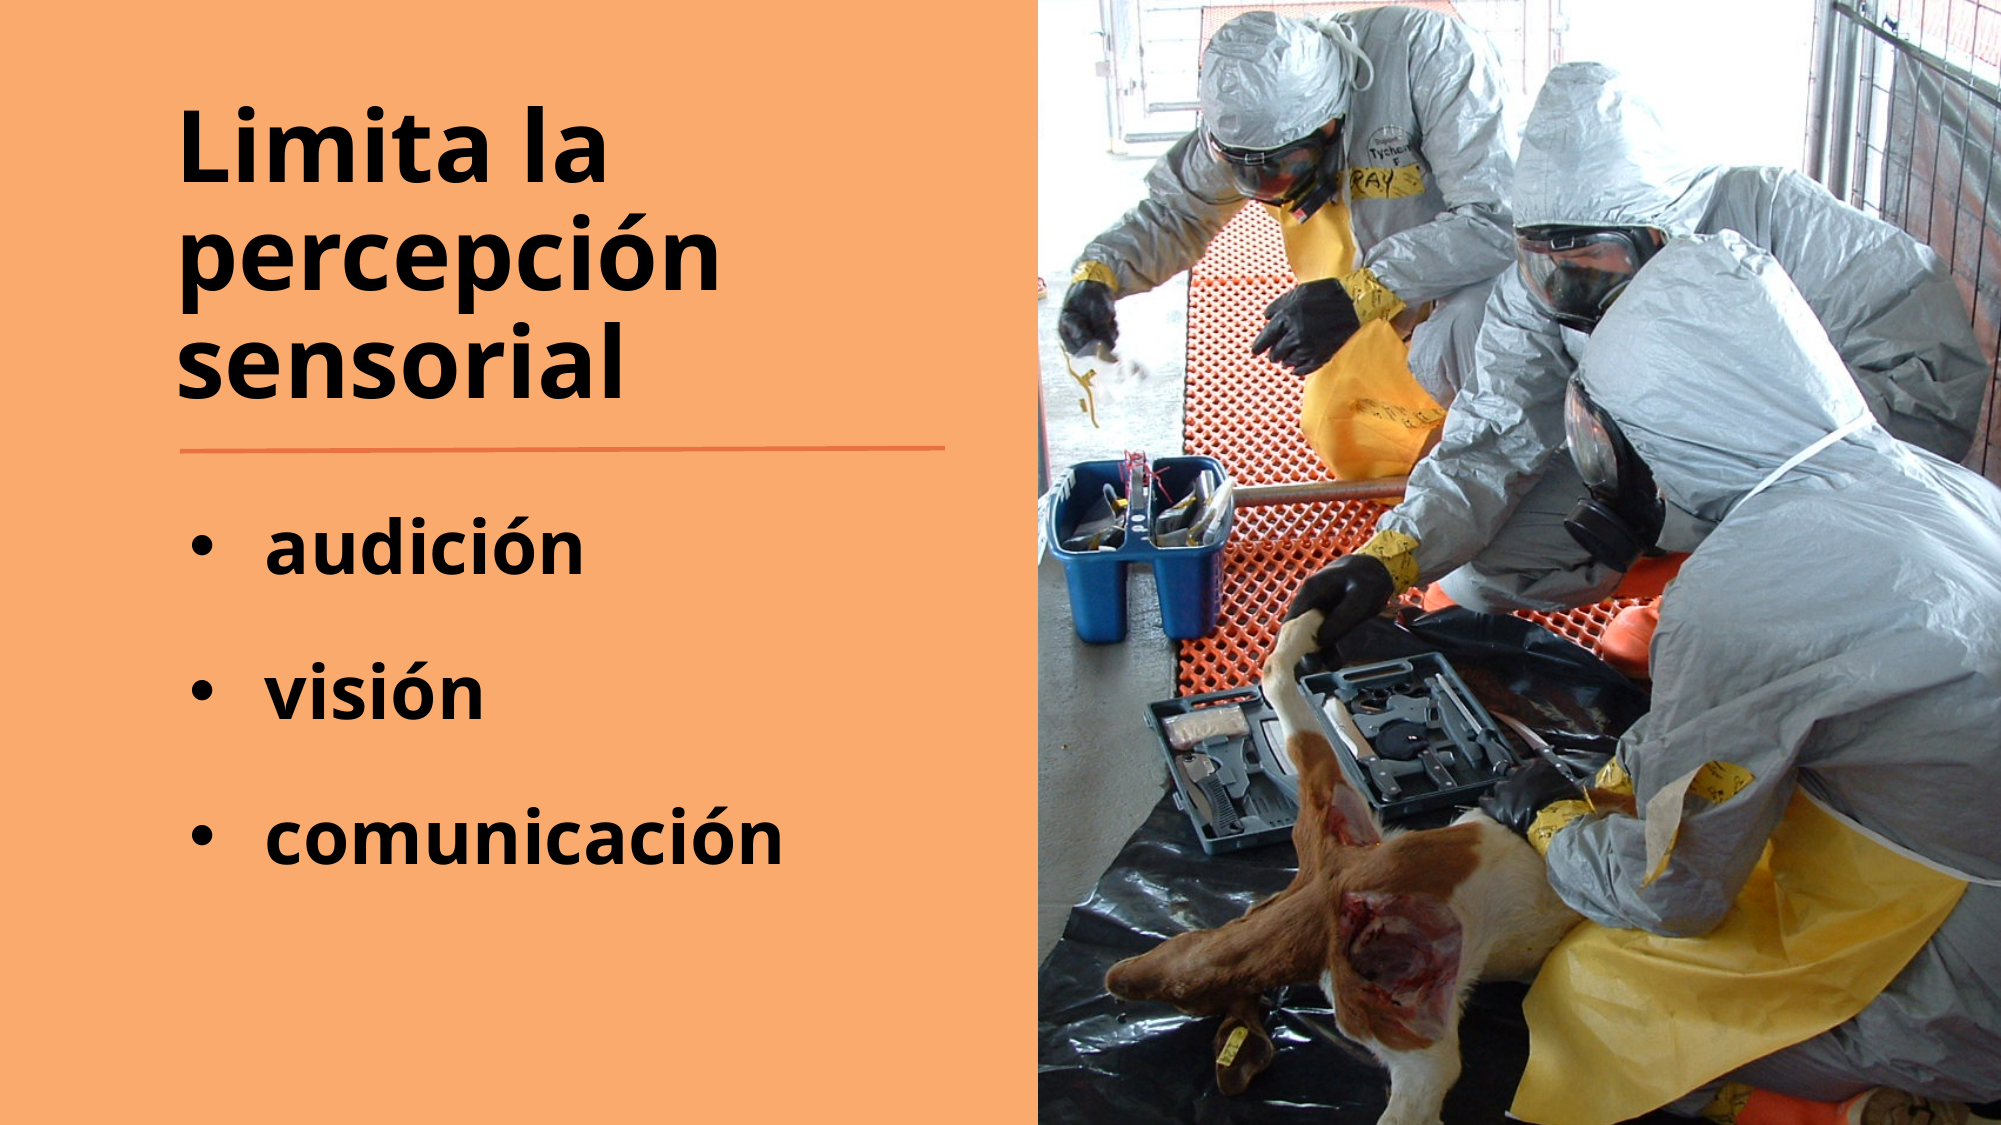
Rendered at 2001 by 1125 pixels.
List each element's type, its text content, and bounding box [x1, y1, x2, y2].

title Limita la percepción sensorial [160, 89, 811, 427]
list audición visión comunicación [175, 483, 874, 880]
picture [1037, 0, 2001, 1125]
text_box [179, 448, 945, 452]
